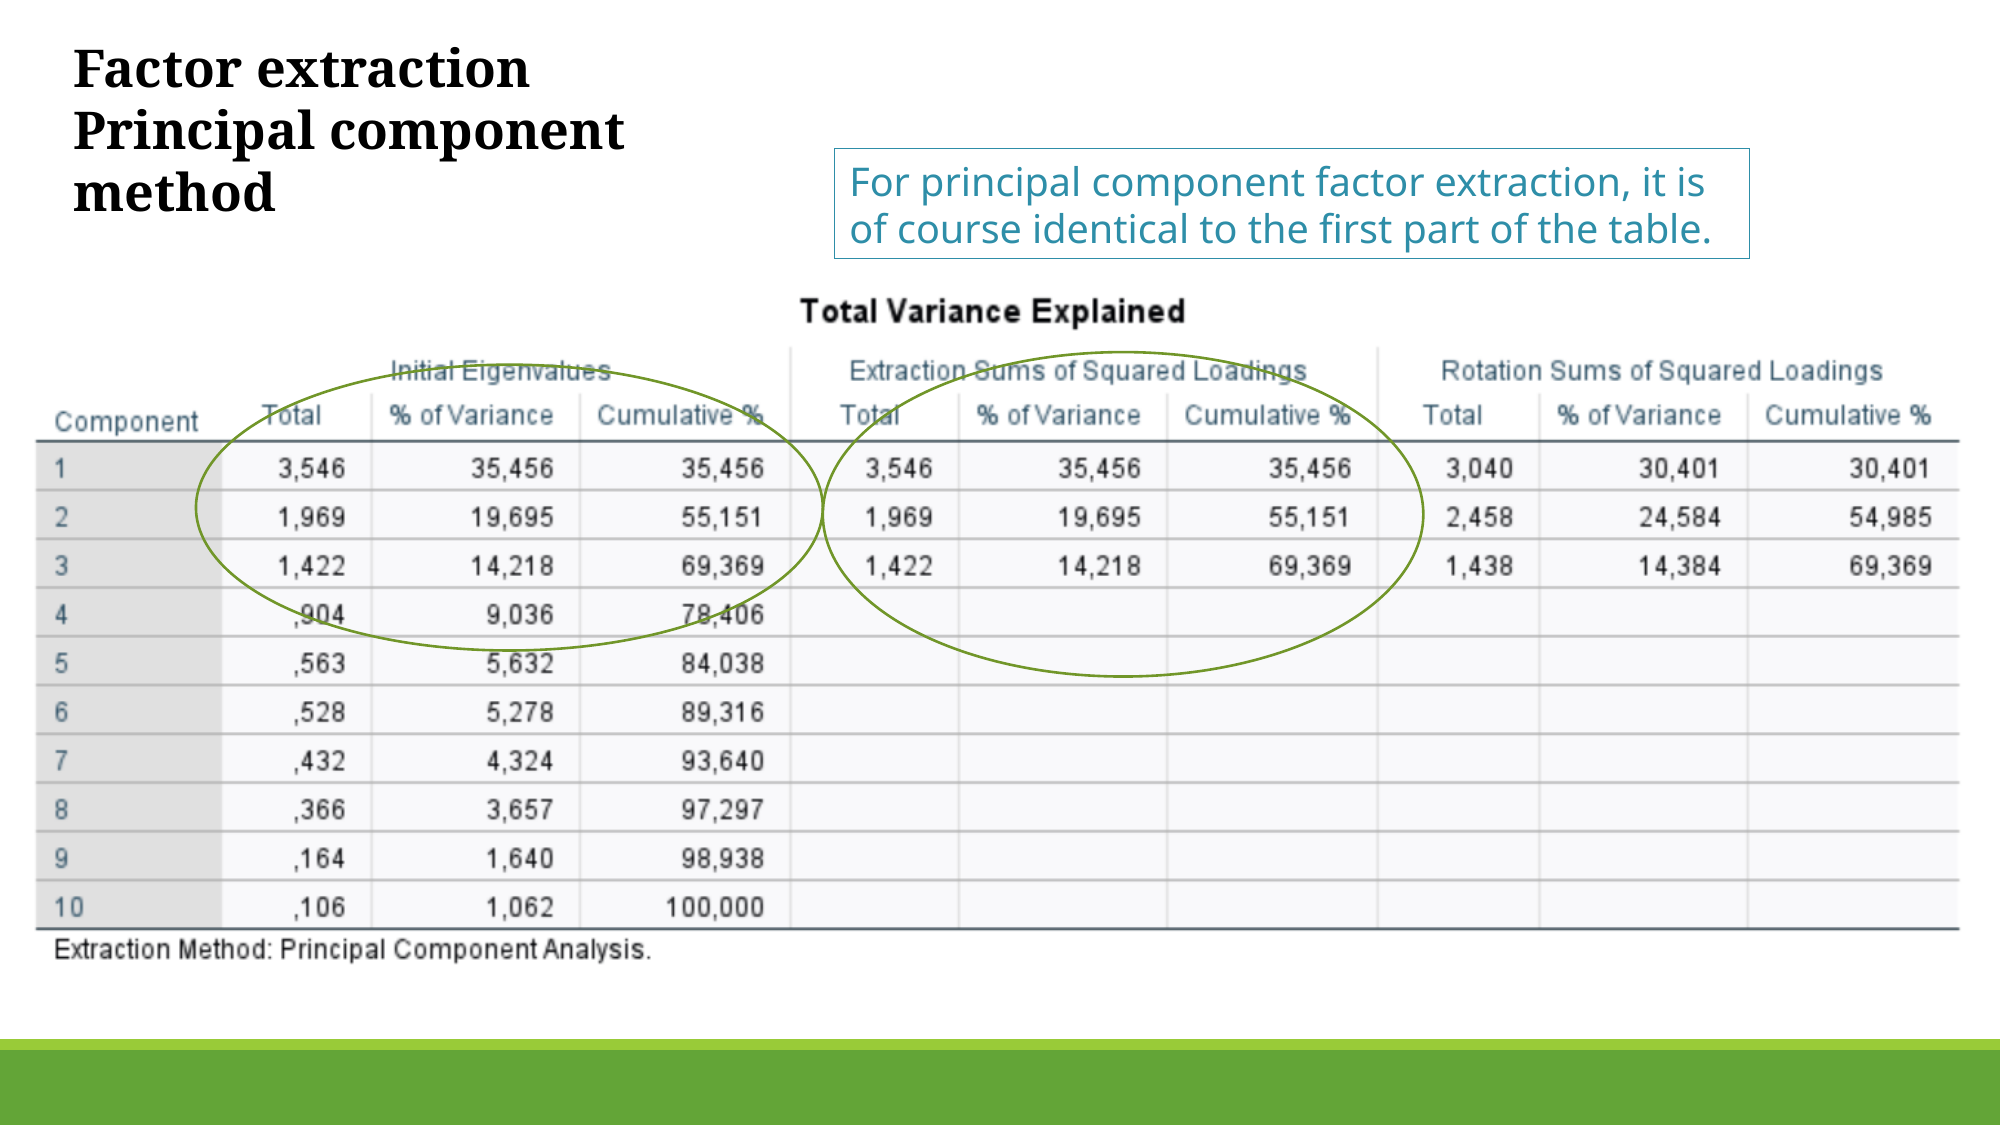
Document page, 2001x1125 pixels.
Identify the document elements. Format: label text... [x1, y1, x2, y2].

text_box For principal component factor extraction, it is of course identical to the first part of the table. [834, 148, 1750, 259]
text_box Factor extraction Principal component method [58, 27, 823, 230]
picture [17, 284, 1970, 989]
